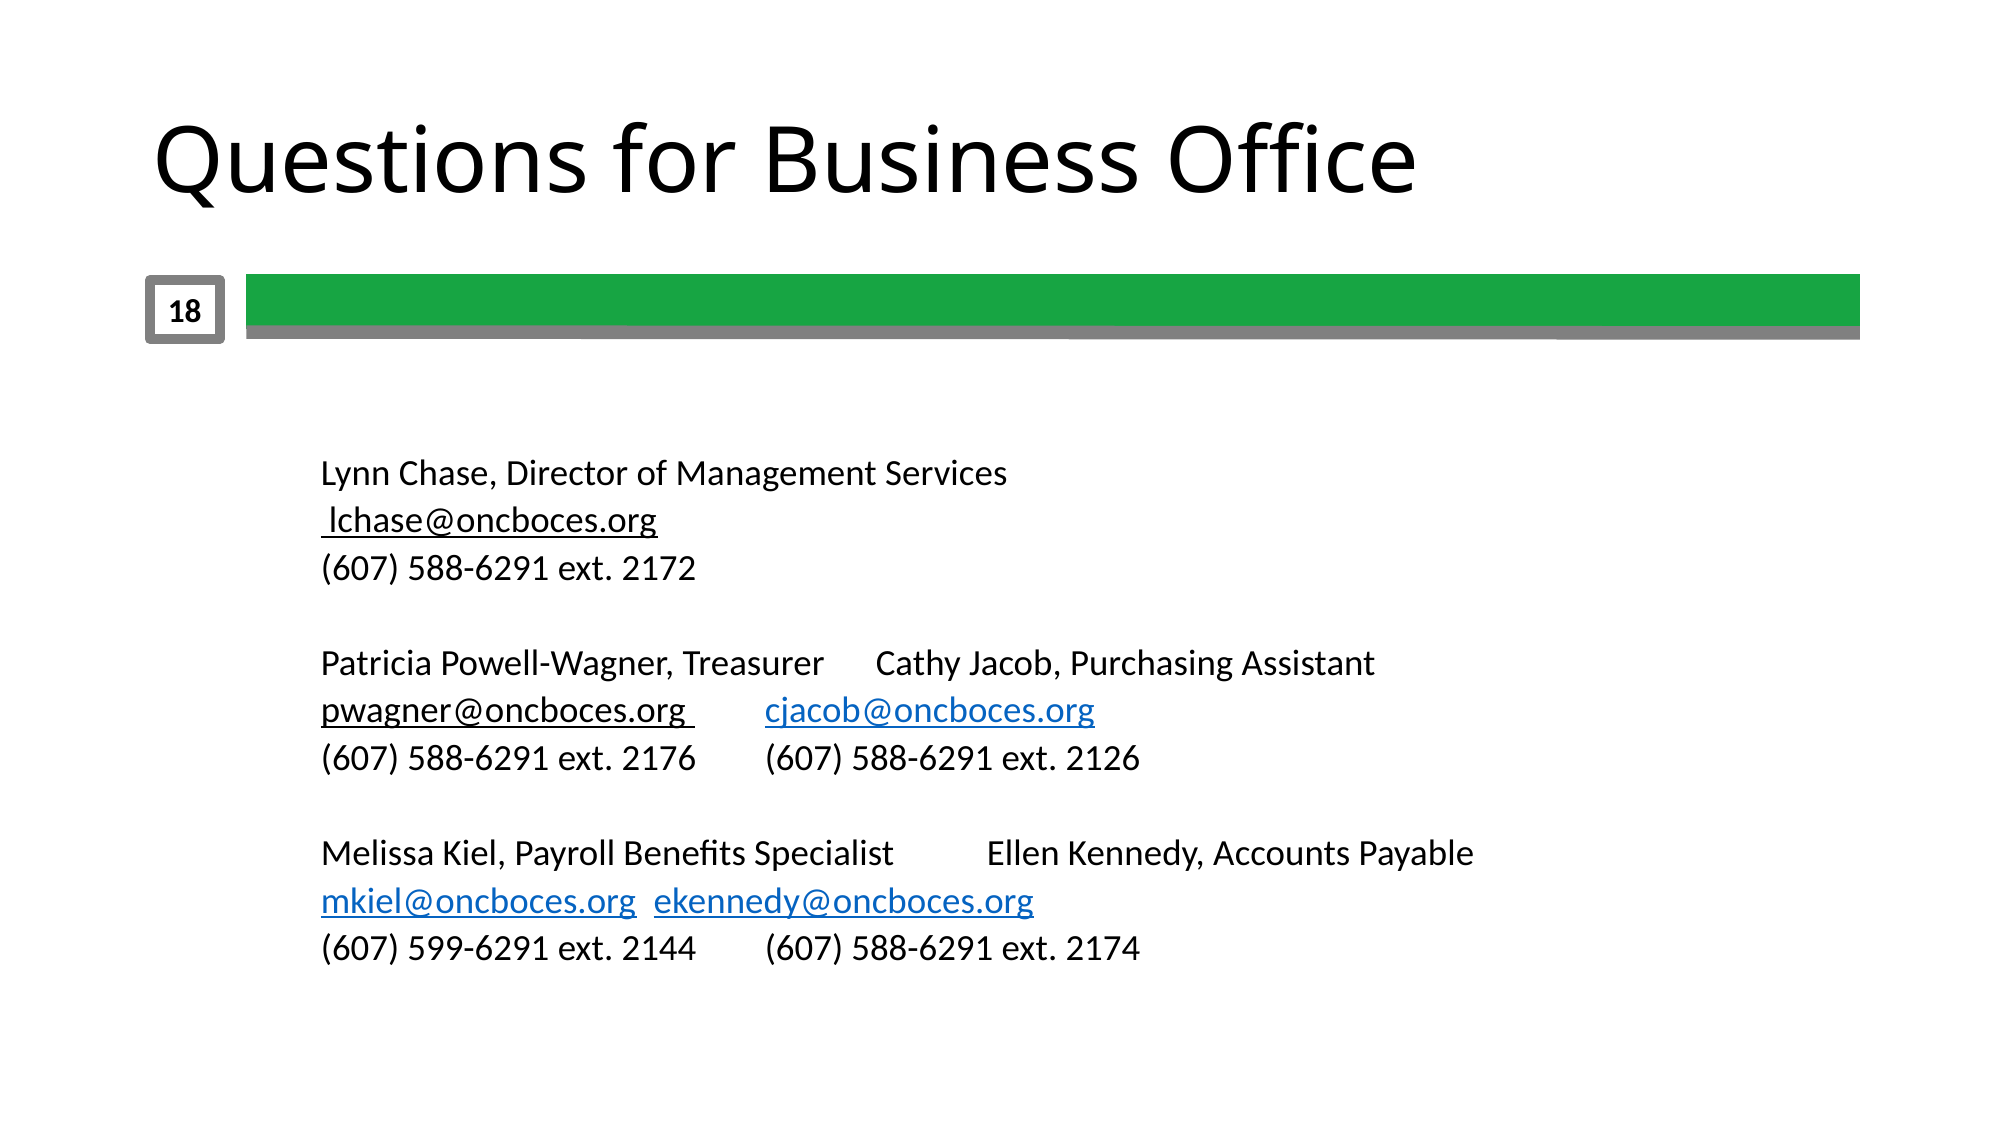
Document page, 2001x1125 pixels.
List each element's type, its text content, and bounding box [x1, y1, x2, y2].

list Lynn Chase, Director of Management Services lchase@oncboces.org (607) 588-6291 ext. 2172 Patricia Powell-Wagner, Treasurer Cathy Jacob, Purchasing Assistant pwagner@oncboces.org cjacob@oncboces.org (607) 588-6291 ext. 2176 (607) 588-6291 ext. 2126 Melissa Kiel, Payroll Benefits Specialist Ellen Kennedy, Accounts Payable mkiel@oncboces.org ekennedy@oncboces.org (607) 599-6291 ext. 2144 (607) 588-6291 ext. 2174 [240, 339, 1857, 983]
title Questions for Business Office [137, 54, 1863, 272]
slide_number 18 [149, 280, 220, 340]
